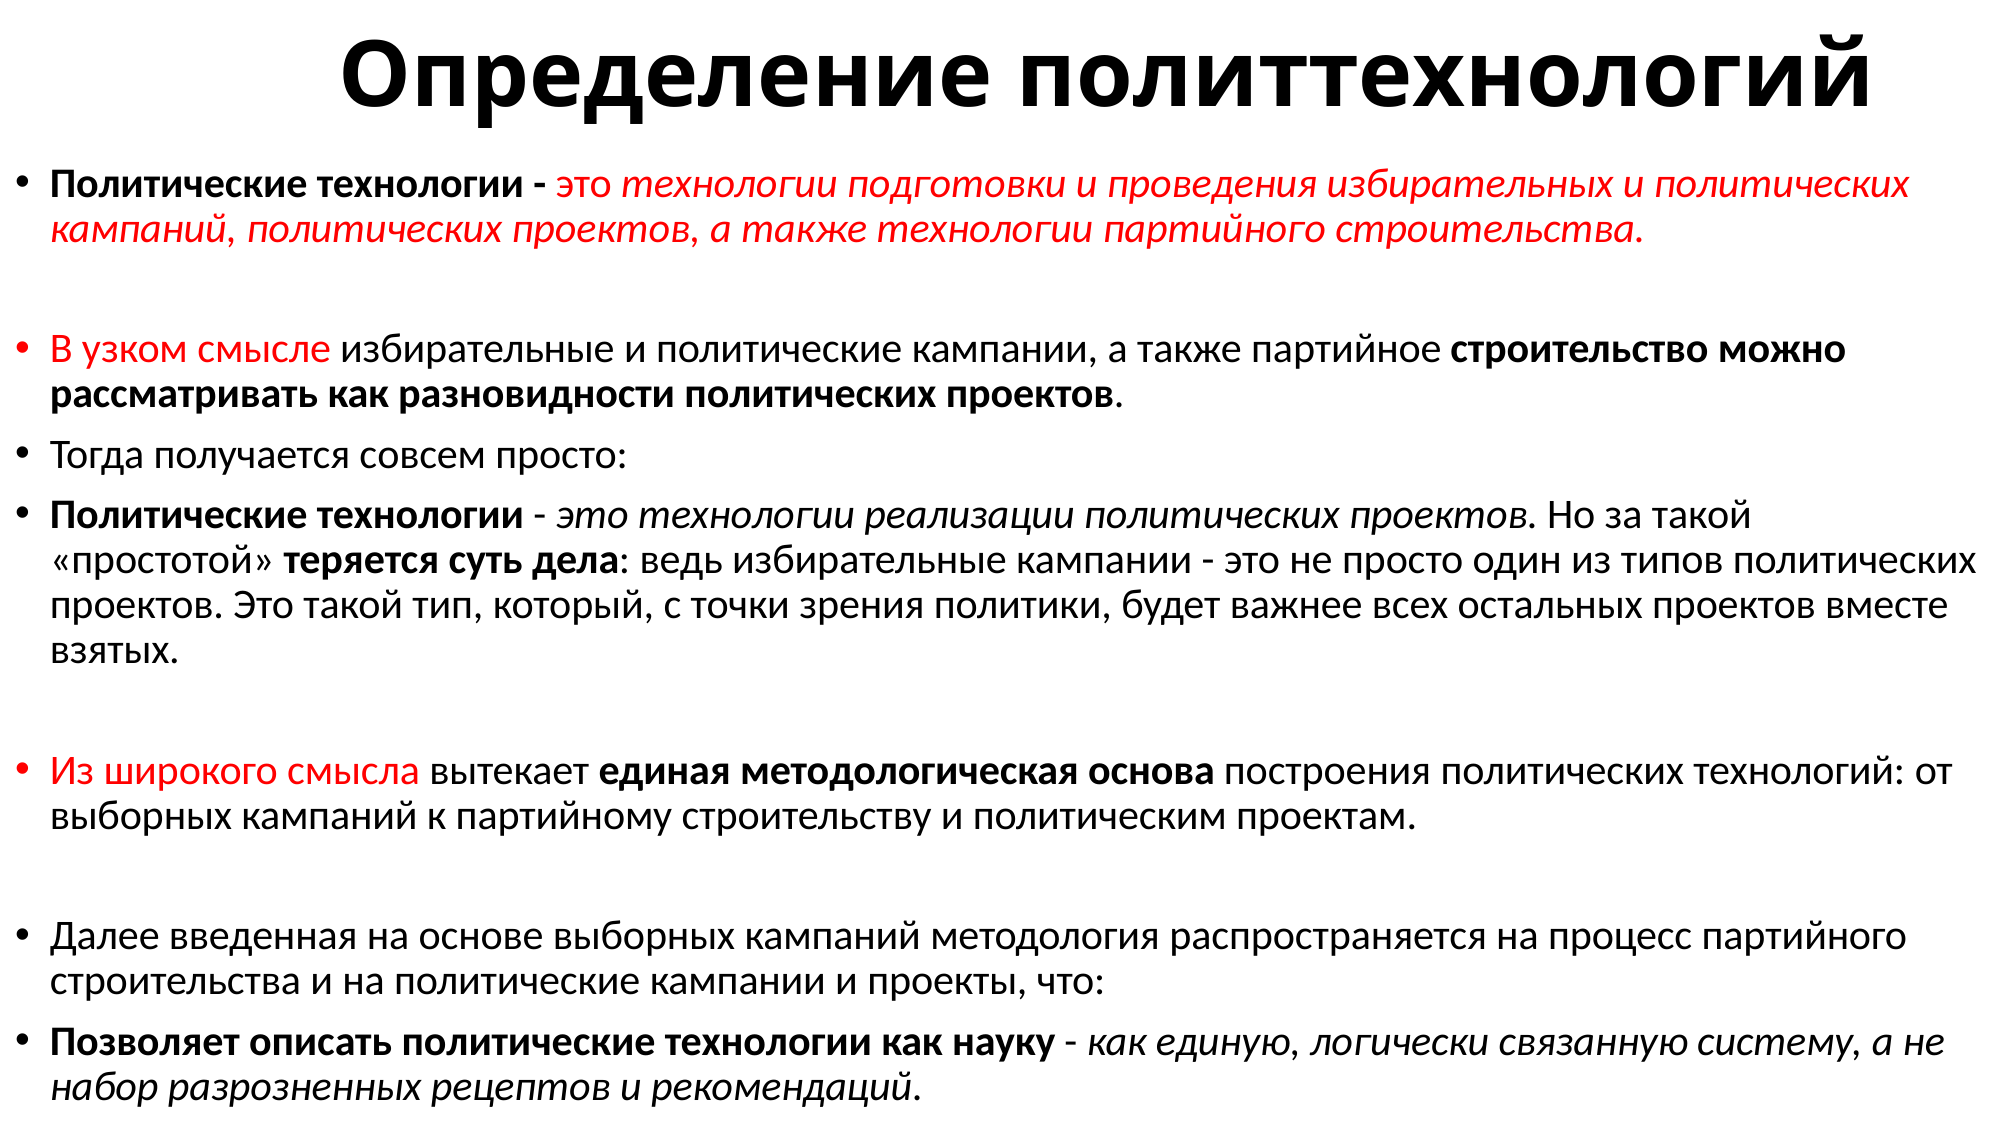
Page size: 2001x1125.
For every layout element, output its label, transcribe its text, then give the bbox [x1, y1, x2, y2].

list Политические технологии - это технологии подготовки и проведения избирательных и политических кампаний, политических проектов, а также технологии партийного строительства. В узком смысле избирательные и политические кампании, а также партийное строительство можно рассматривать как разновидности политических проектов. Тогда получается совсем просто: Политические технологии - это технологии реализации политических проектов. Но за такой «простотой» теряется суть дела: ведь избирательные кампании - это не просто один из типов политических проектов. Это такой тип, который, с точки зрения политики, будет важнее всех остальных проектов вместе взятых. Из широкого смысла вытекает единая методологическая основа построения политических технологий: от выборных кампаний к партийному строительству и политическим проектам. Далее введенная на основе выборных кампаний методология распространяется на процесс партийного строительства и на политические кампании и проекты, что: Позволяет описать политические технологии как науку - как единую, логически связанную систему, а не набор разрозненных рецептов и рекомендаций. [0, 153, 2000, 1125]
title Определение политтехнологий [323, 0, 2000, 153]
